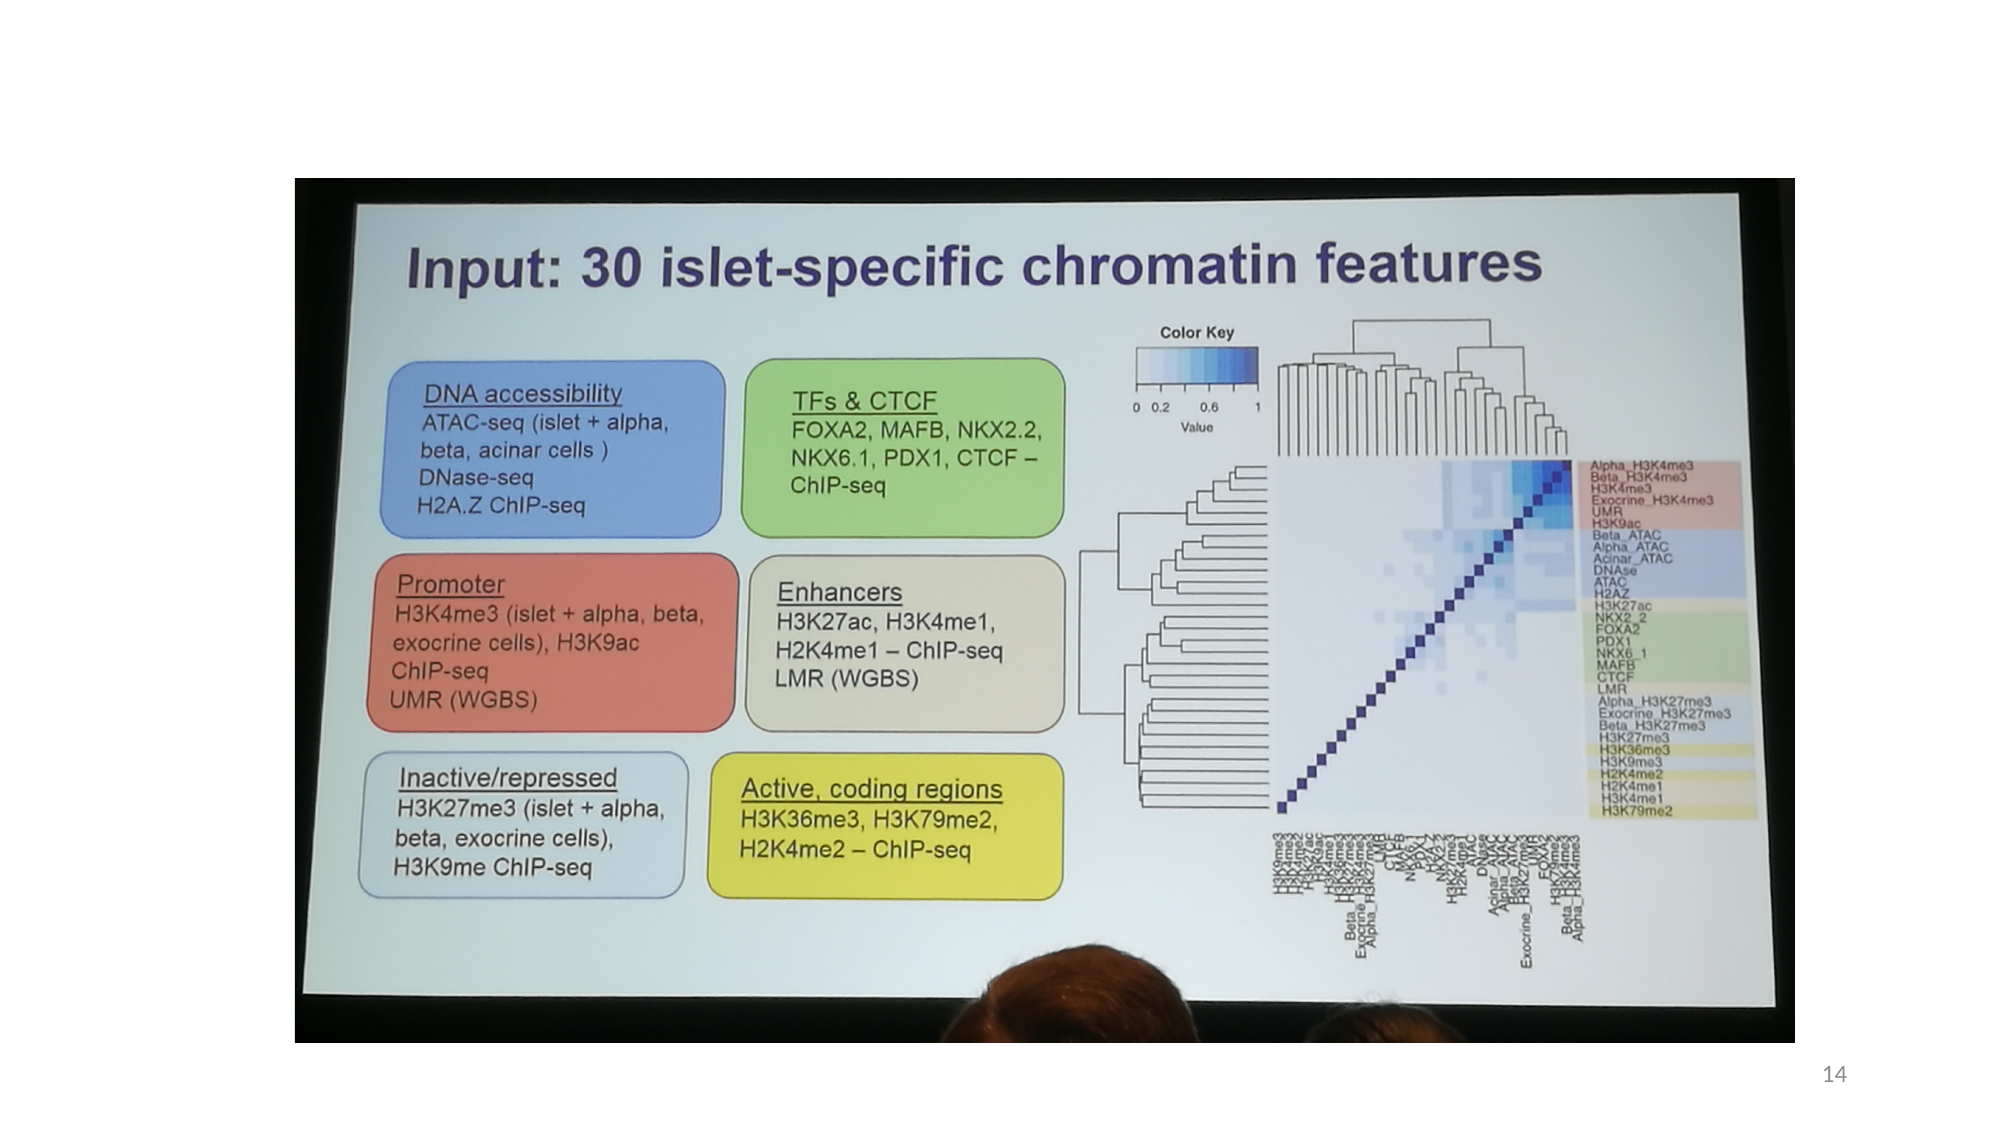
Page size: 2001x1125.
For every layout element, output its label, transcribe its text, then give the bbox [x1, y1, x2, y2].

slide_number 14 [1412, 1042, 1863, 1103]
picture [294, 178, 1795, 1043]
